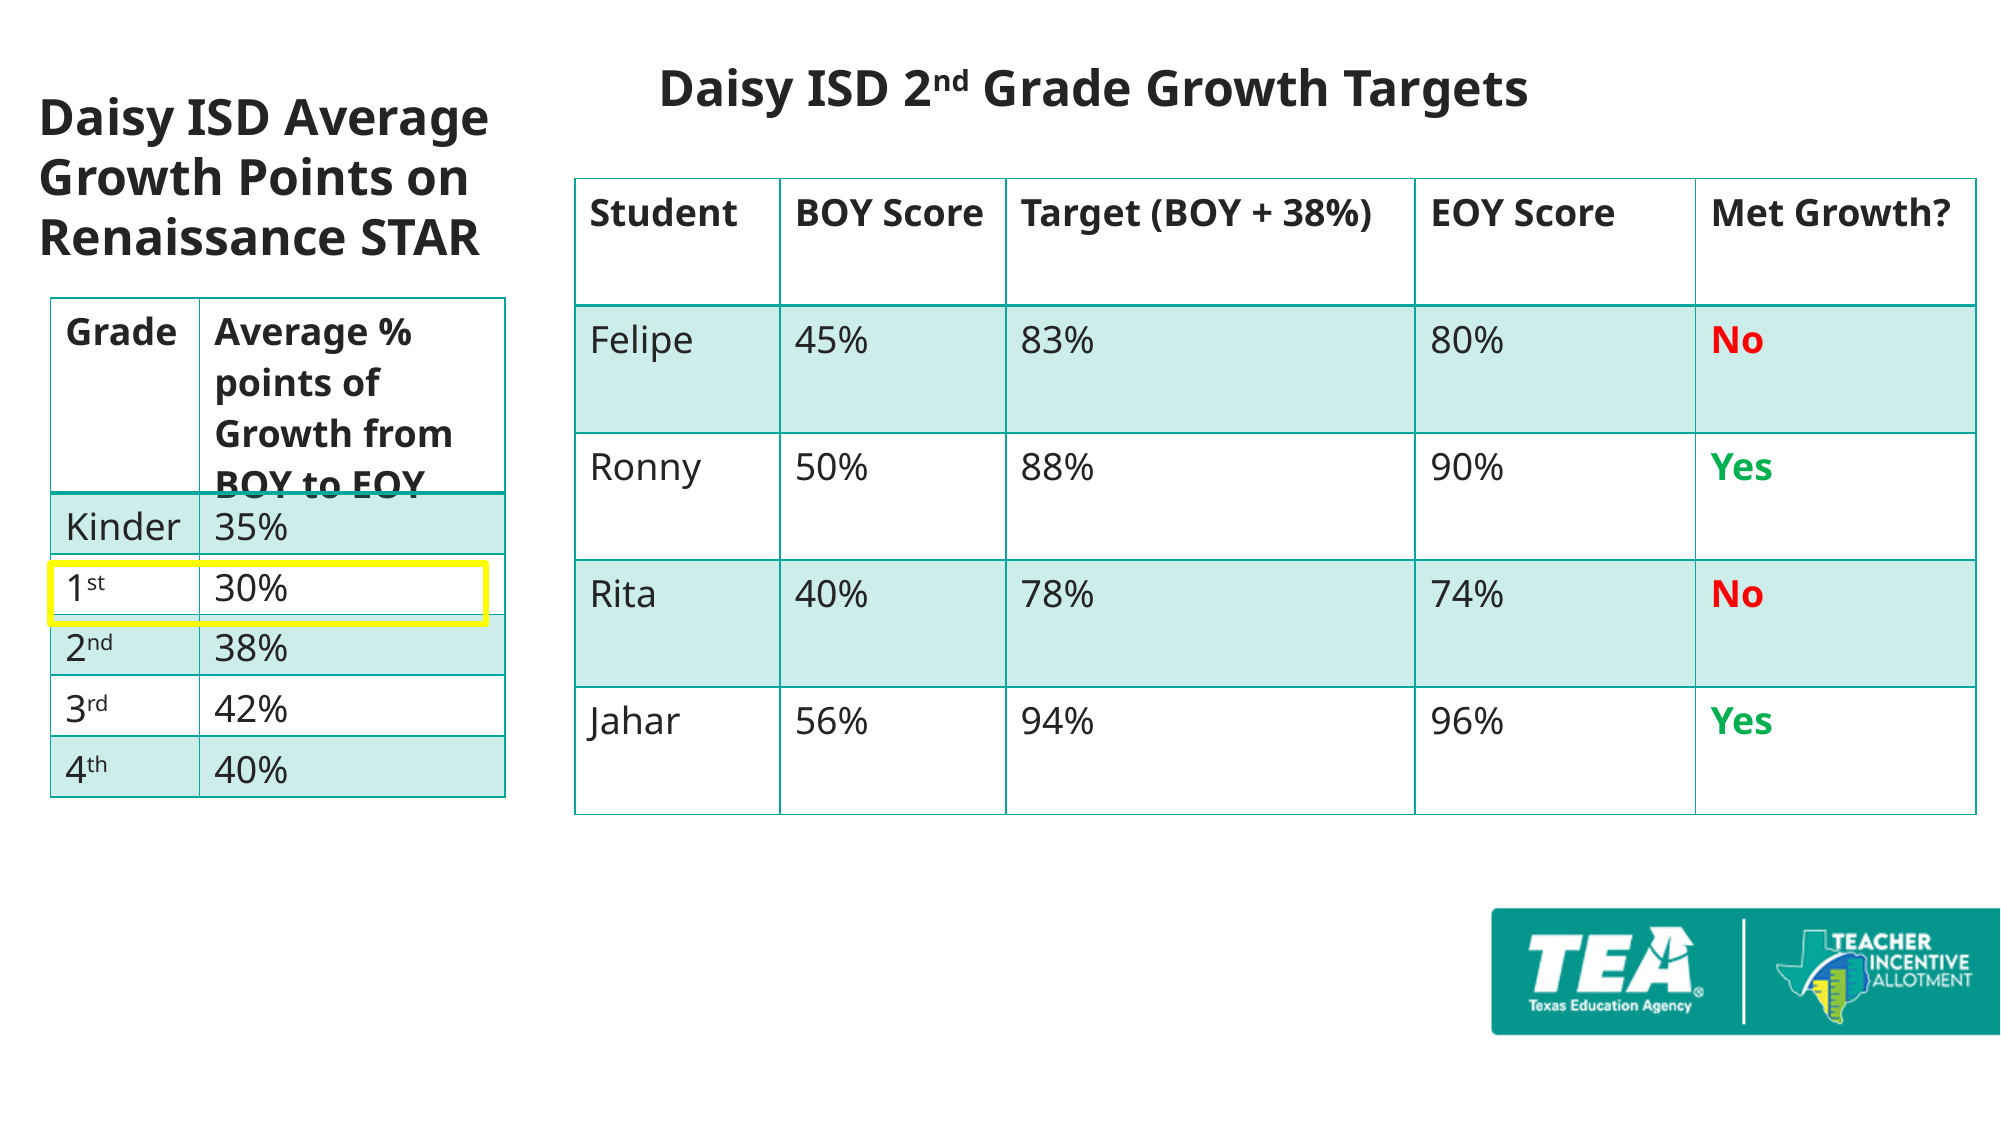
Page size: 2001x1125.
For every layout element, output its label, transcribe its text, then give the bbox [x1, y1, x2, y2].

table_cell 83% [1007, 307, 1414, 432]
table_cell 56% [781, 688, 1005, 814]
picture [0, 0, 2001, 1125]
text_box Daisy ISD 2nd Grade Growth Targets [643, 49, 1933, 125]
table_cell Kinder [51, 495, 199, 553]
table_header Average % points of Growth from BOY to EOY [200, 299, 504, 491]
table_cell 45% [781, 307, 1005, 432]
table_cell 74% [1416, 561, 1695, 686]
table_cell Yes [1696, 434, 1975, 559]
table_cell No [1696, 561, 1975, 686]
table_cell Yes [1696, 688, 1975, 814]
table_header Target (BOY + 38%) [1007, 179, 1414, 304]
table_cell 30% [200, 555, 504, 614]
table_cell 88% [1007, 434, 1414, 559]
title Daisy ISD Average Growth Points on Renaissance STAR [24, 78, 513, 281]
table_cell 80% [1416, 307, 1695, 432]
table_header Student [576, 179, 779, 304]
table_cell No [1696, 307, 1975, 432]
table_header EOY Score [1416, 179, 1695, 304]
table_cell 35% [200, 495, 504, 553]
table_cell 38% [200, 615, 504, 674]
text_box [50, 563, 487, 624]
table_cell 40% [200, 737, 504, 796]
table_cell 1st [51, 555, 199, 563]
table_cell Ronny [576, 434, 779, 559]
table_cell 4th [51, 737, 199, 796]
table_cell 3rd [51, 676, 199, 735]
table_cell 94% [1007, 688, 1414, 814]
table_cell 90% [1416, 434, 1695, 559]
table_cell 50% [781, 434, 1005, 559]
table_header Met Growth? [1696, 179, 1975, 304]
table_cell Rita [576, 561, 779, 686]
table_cell 2nd [51, 624, 199, 674]
table_cell Felipe [576, 307, 779, 432]
table_cell 96% [1416, 688, 1695, 814]
table_cell 42% [200, 676, 504, 735]
table_header BOY Score [781, 179, 1005, 304]
table_cell 78% [1007, 561, 1414, 686]
table_header Grade [51, 299, 199, 491]
table_cell 40% [781, 561, 1005, 686]
table_cell Jahar [576, 688, 779, 814]
